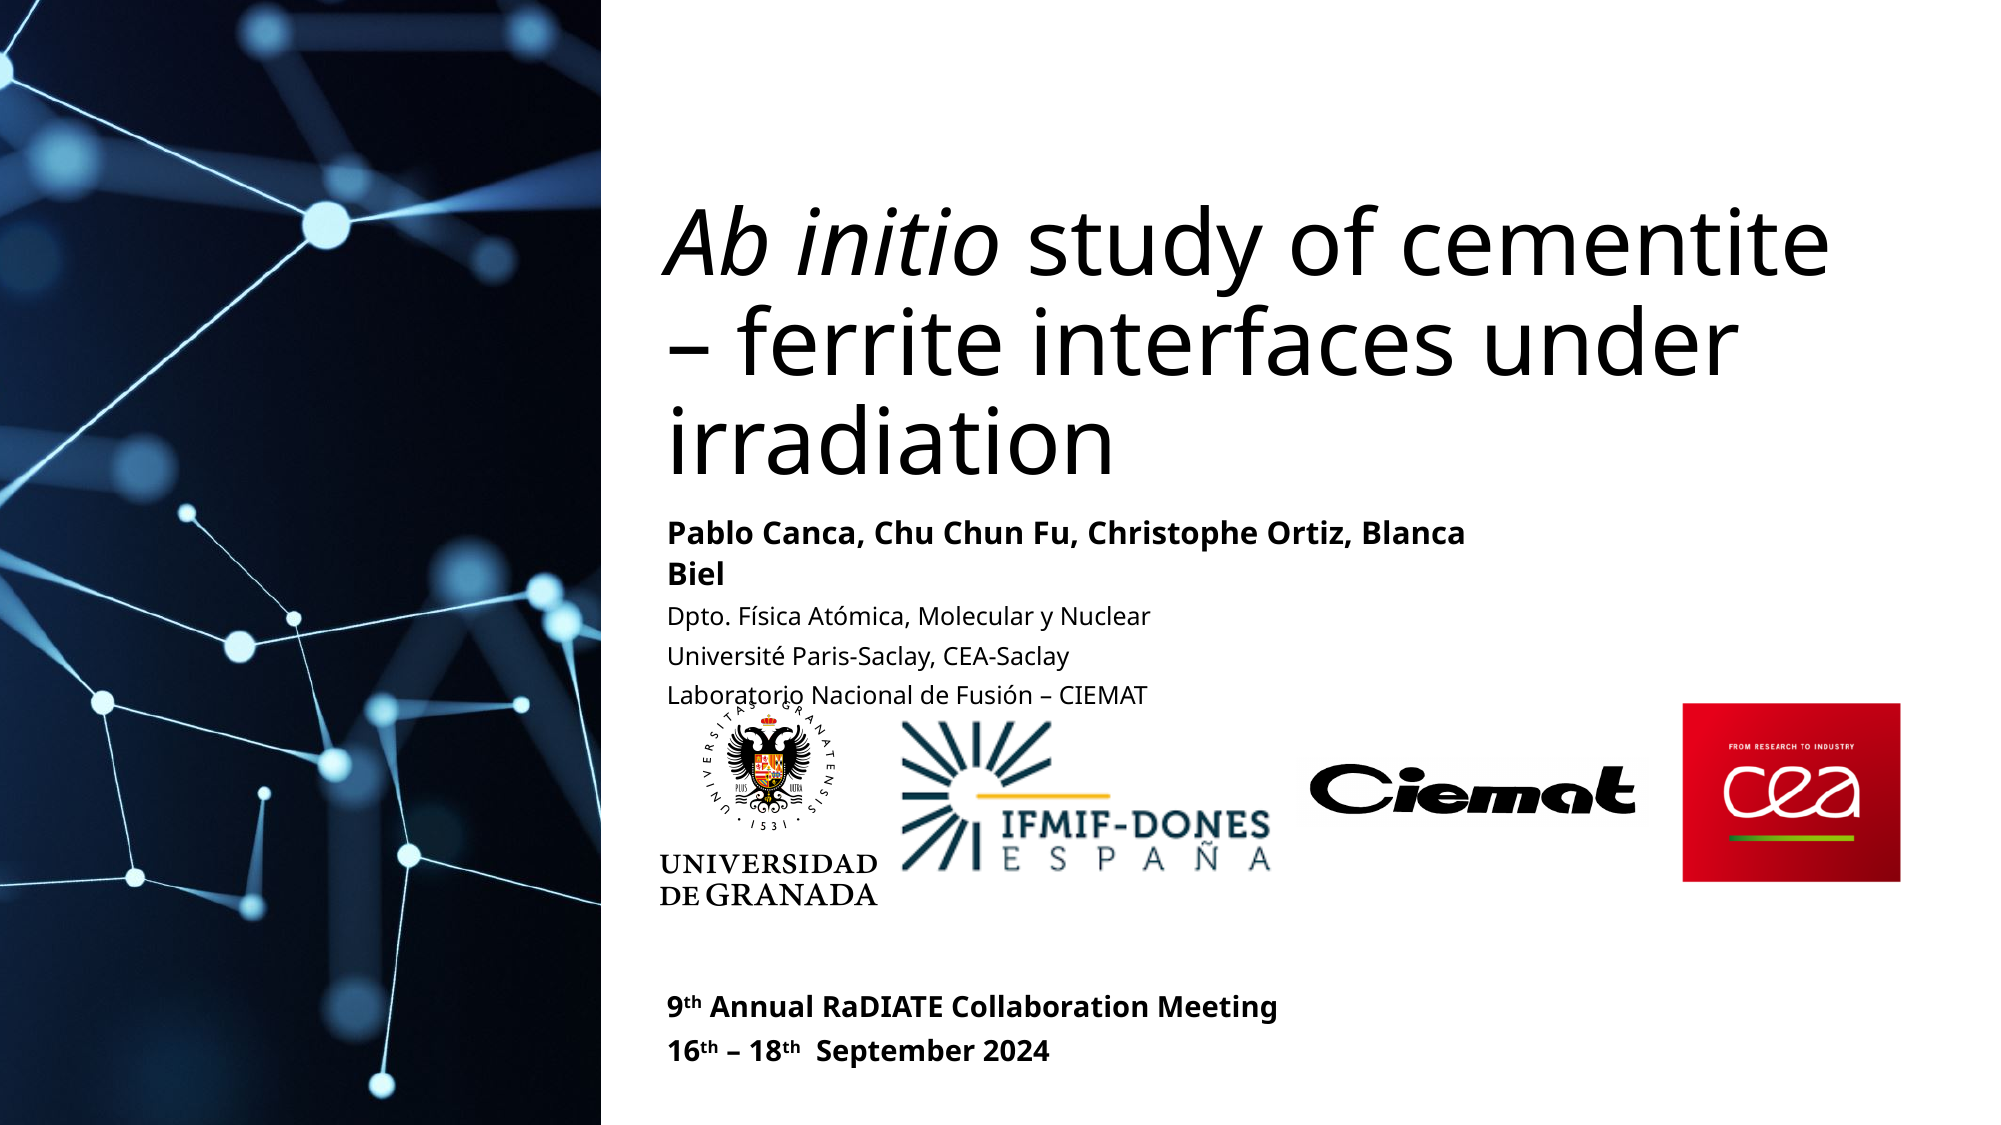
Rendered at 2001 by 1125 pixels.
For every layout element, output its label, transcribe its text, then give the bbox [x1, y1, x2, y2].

picture [0, 0, 602, 1125]
picture [654, 693, 1649, 914]
subtitle Pablo Canca, Chu Chun Fu, Christophe Ortiz, Blanca Biel Dpto. Física Atómica, Molecular y Nuclear Université Paris-Saclay, CEA-Saclay Laboratorio Nacional de Fusión – CIEMAT 9th Annual RaDIATE Collaboration Meeting 16th – 18th September 2024 [651, 501, 1495, 1105]
picture [1676, 699, 1903, 885]
title Ab initio study of cementite – ferrite interfaces under irradiation [651, 119, 1863, 502]
